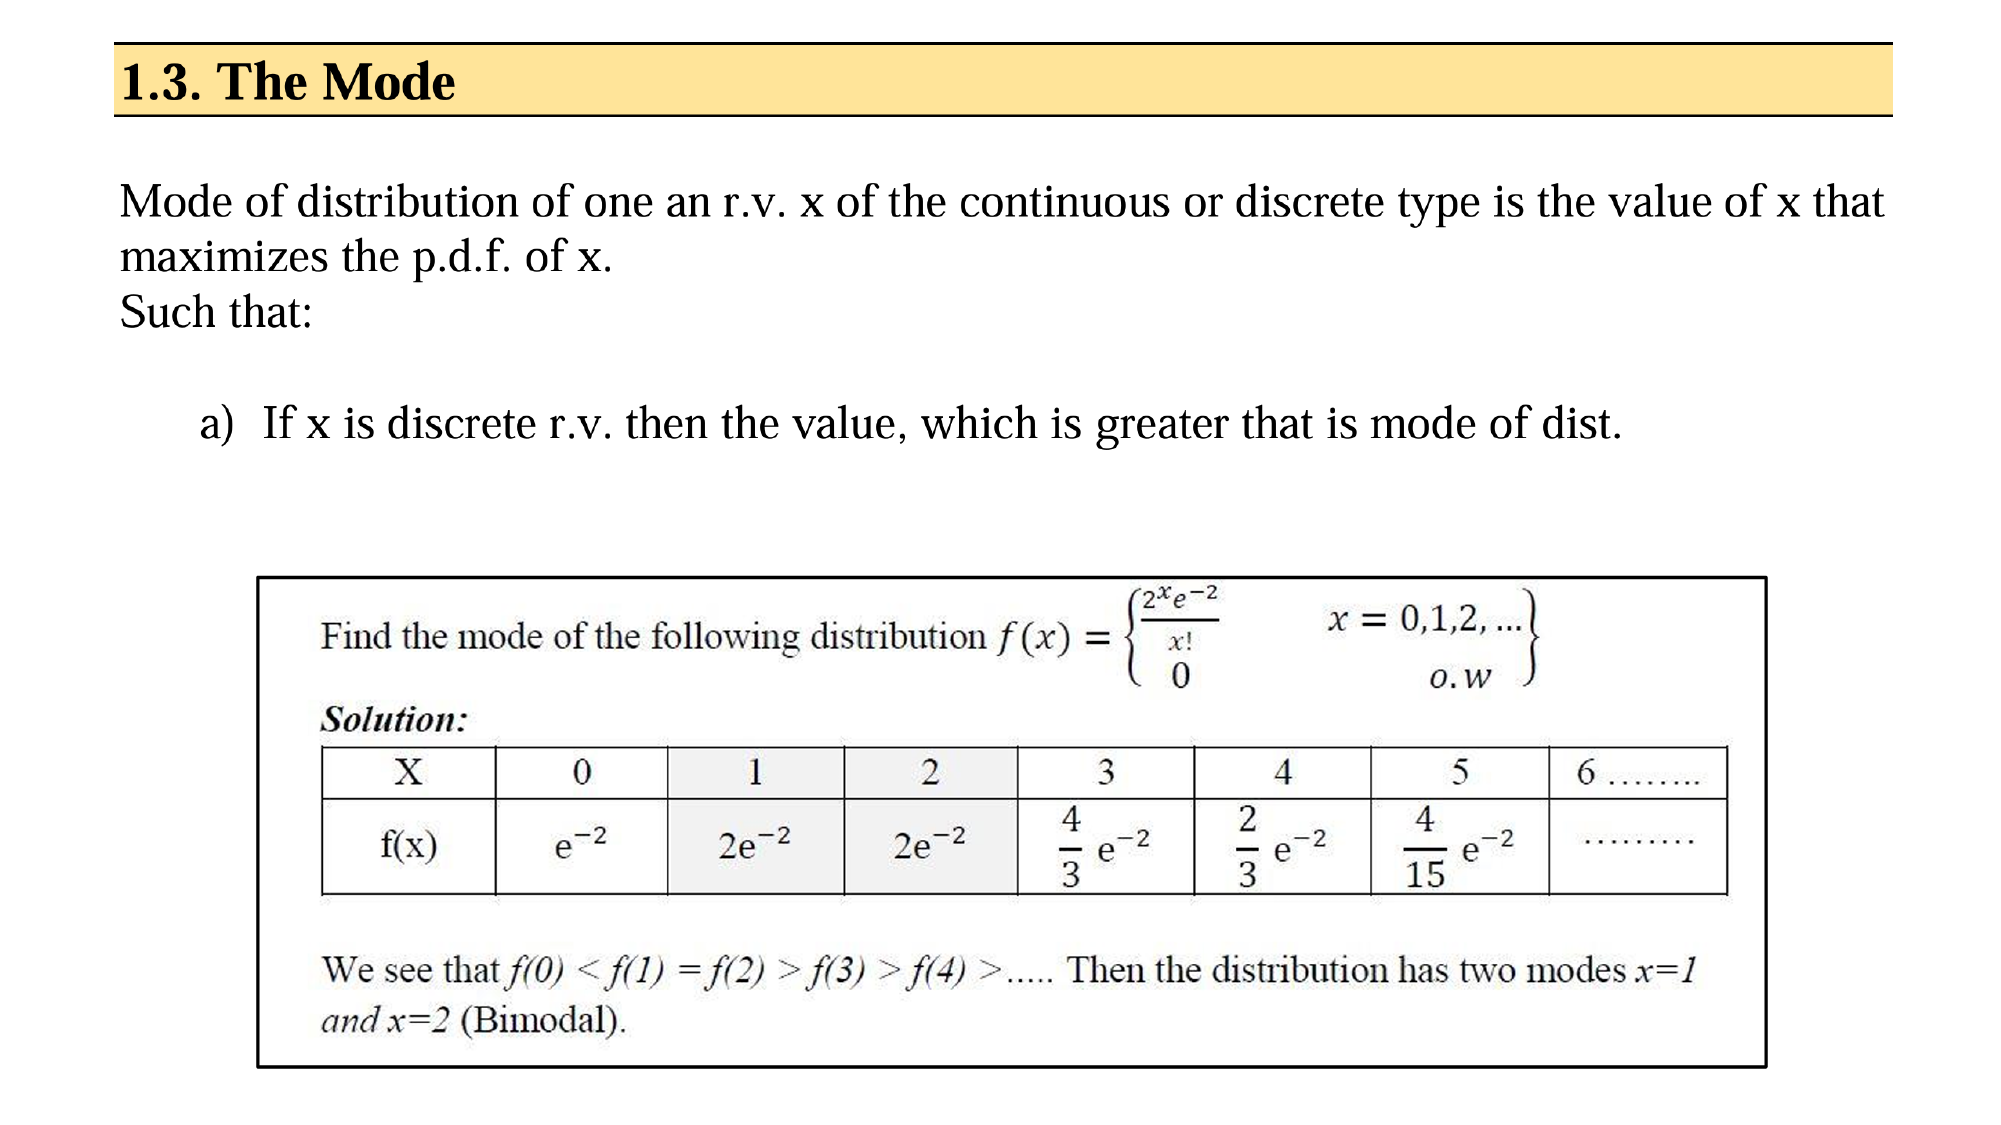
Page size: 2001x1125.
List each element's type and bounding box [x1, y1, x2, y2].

picture [73, 9, 1907, 1084]
